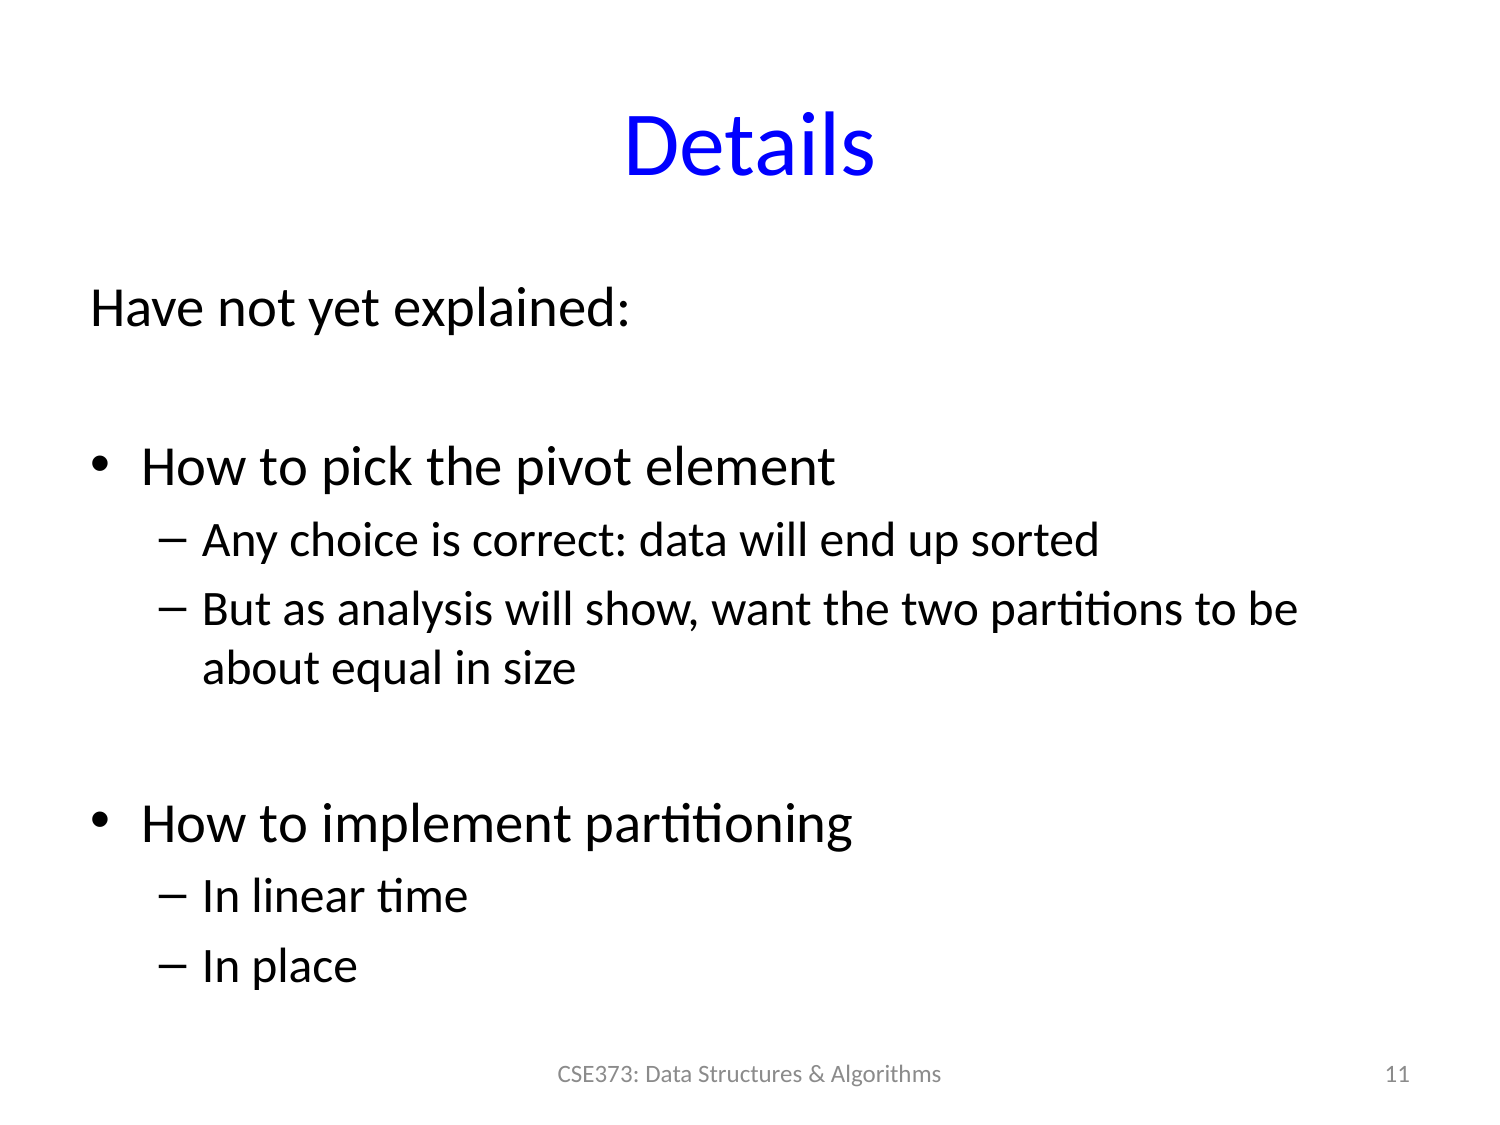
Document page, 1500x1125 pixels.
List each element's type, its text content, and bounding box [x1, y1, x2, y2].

footer CSE373: Data Structures & Algorithms [512, 1042, 988, 1103]
slide_number 11 [1074, 1042, 1425, 1103]
list Have not yet explained: How to pick the pivot element Any choice is correct: data will end up sorted But as analysis will show, want the two partitions to be about equal in size How to implement partitioning In linear time In place [75, 262, 1425, 1005]
title Details [75, 45, 1425, 233]
